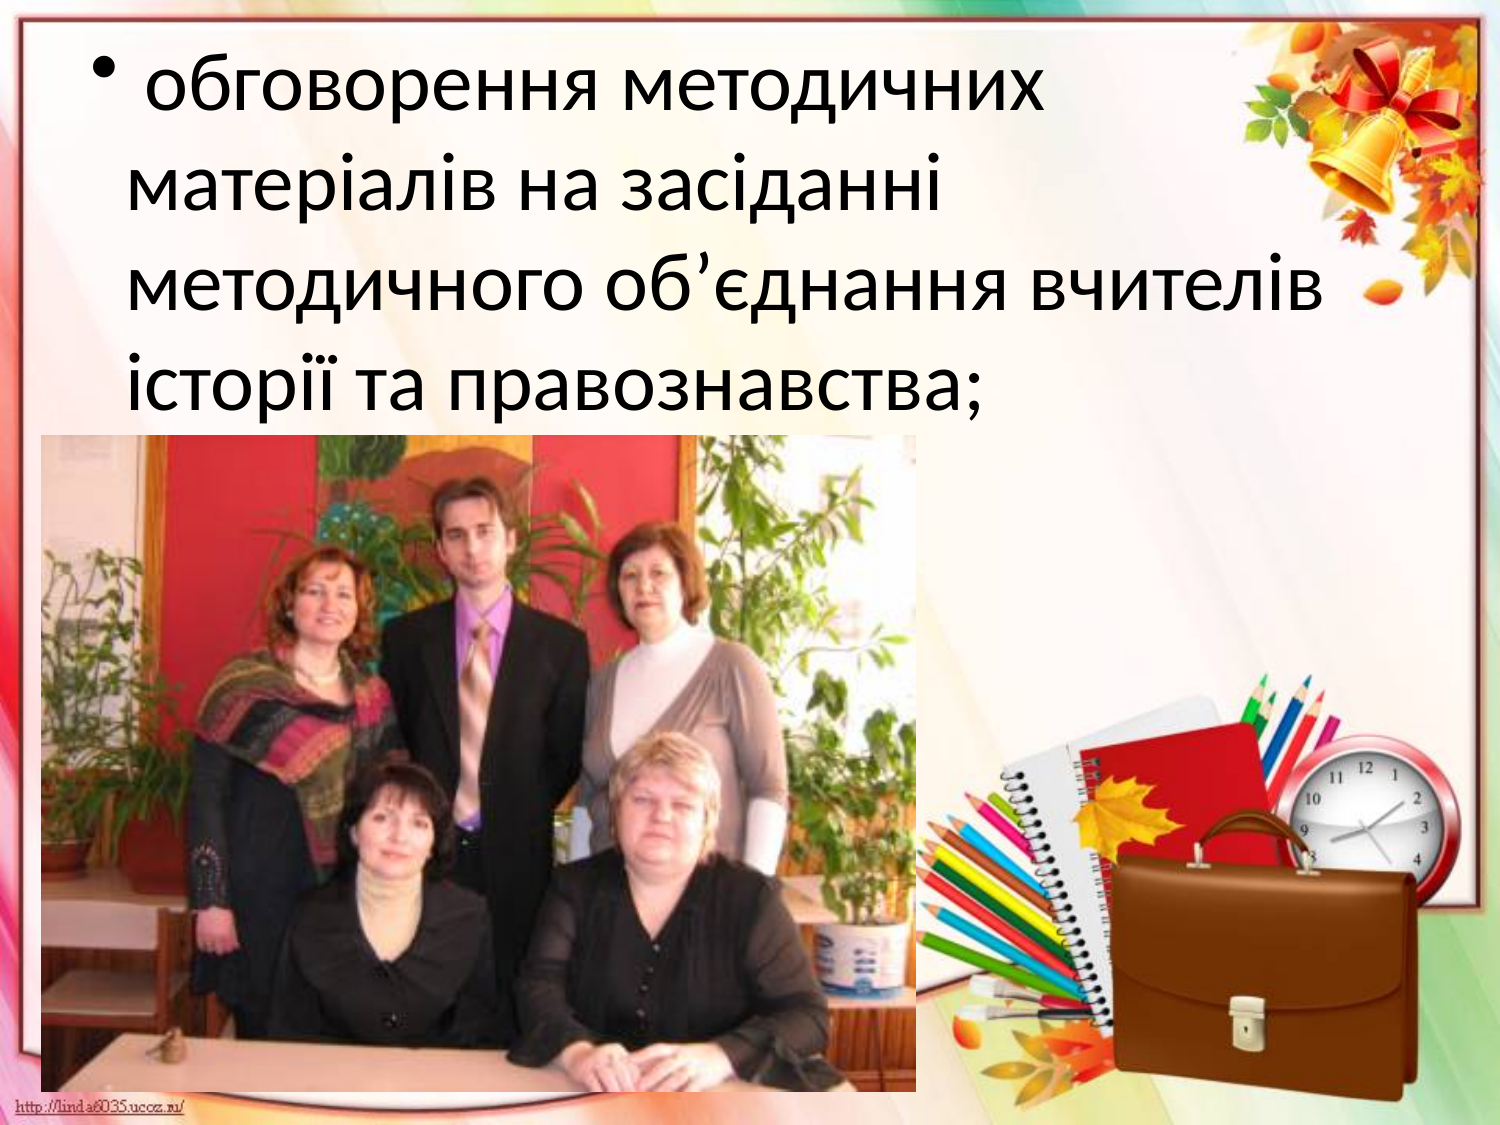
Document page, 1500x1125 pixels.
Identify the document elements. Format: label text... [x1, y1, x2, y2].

picture [0, 0, 1500, 1125]
title обговорення методичних матеріалів на засіданні методичного об’єднання вчителів історії та правознавства; [74, 44, 1426, 410]
